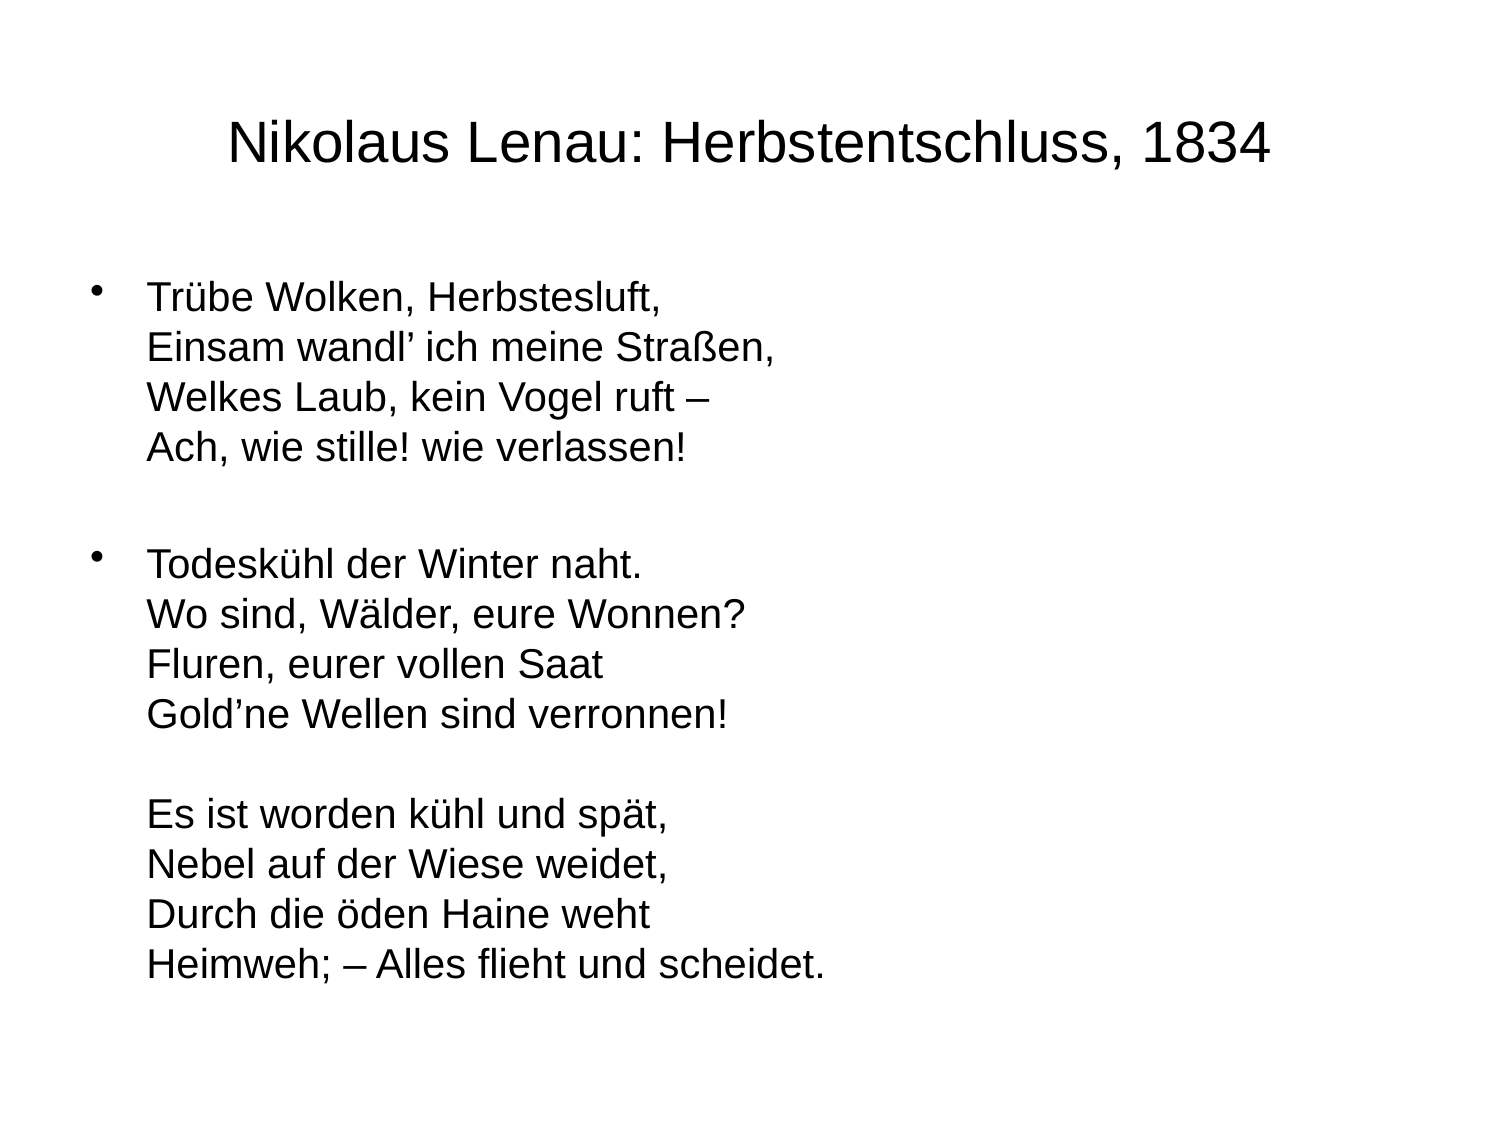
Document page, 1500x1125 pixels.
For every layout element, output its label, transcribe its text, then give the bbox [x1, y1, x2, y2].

title Nikolaus Lenau: Herbstentschluss, 1834 [75, 45, 1425, 233]
list Trübe Wolken, Herbstesluft, Einsam wandl’ ich meine Straßen, Welkes Laub, kein Vogel ruft – Ach, wie stille! wie verlassen! Todeskühl der Winter naht. Wo sind, Wälder, eure Wonnen? Fluren, eurer vollen Saat Gold’ne Wellen sind verronnen! Es ist worden kühl und spät, Nebel auf der Wiese weidet, Durch die öden Haine weht Heimweh; – Alles flieht und scheidet. [75, 262, 1425, 1005]
